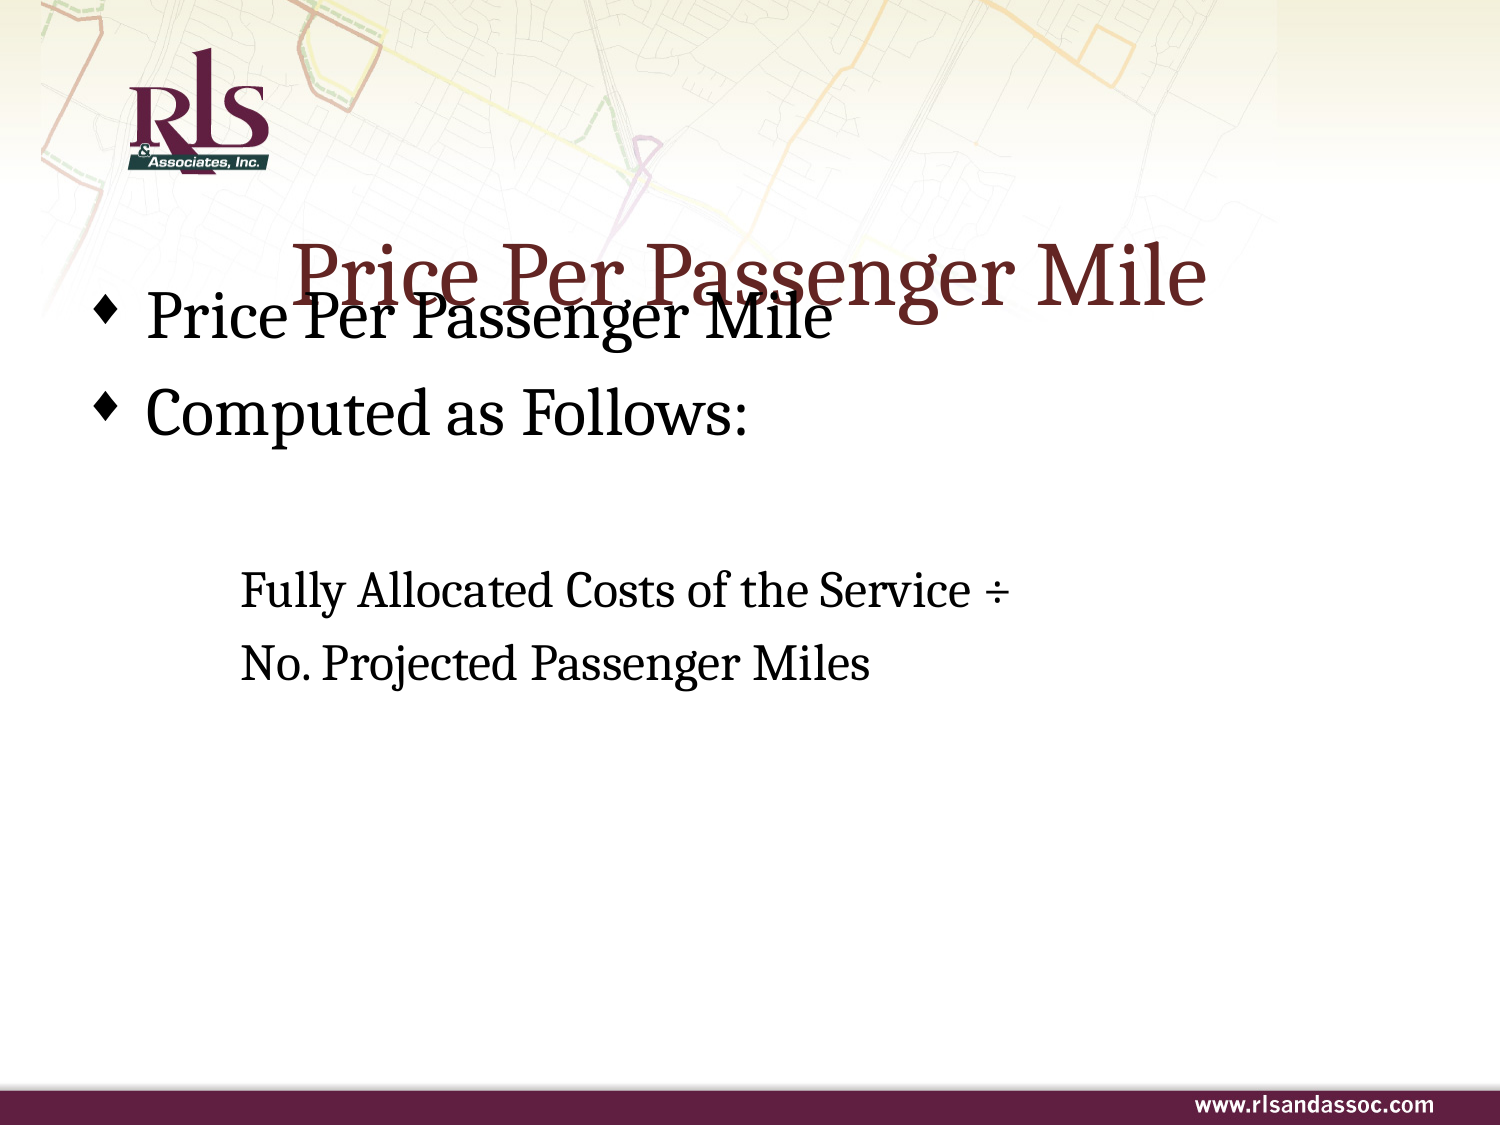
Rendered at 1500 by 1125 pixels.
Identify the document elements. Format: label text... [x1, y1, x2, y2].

list Price Per Passenger Mile Computed as Follows: Fully Allocated Costs of the Service ÷ No. Projected Passenger Miles [75, 262, 1425, 1005]
picture [0, 0, 1500, 1125]
title Price Per Passenger Mile [75, 174, 1425, 262]
